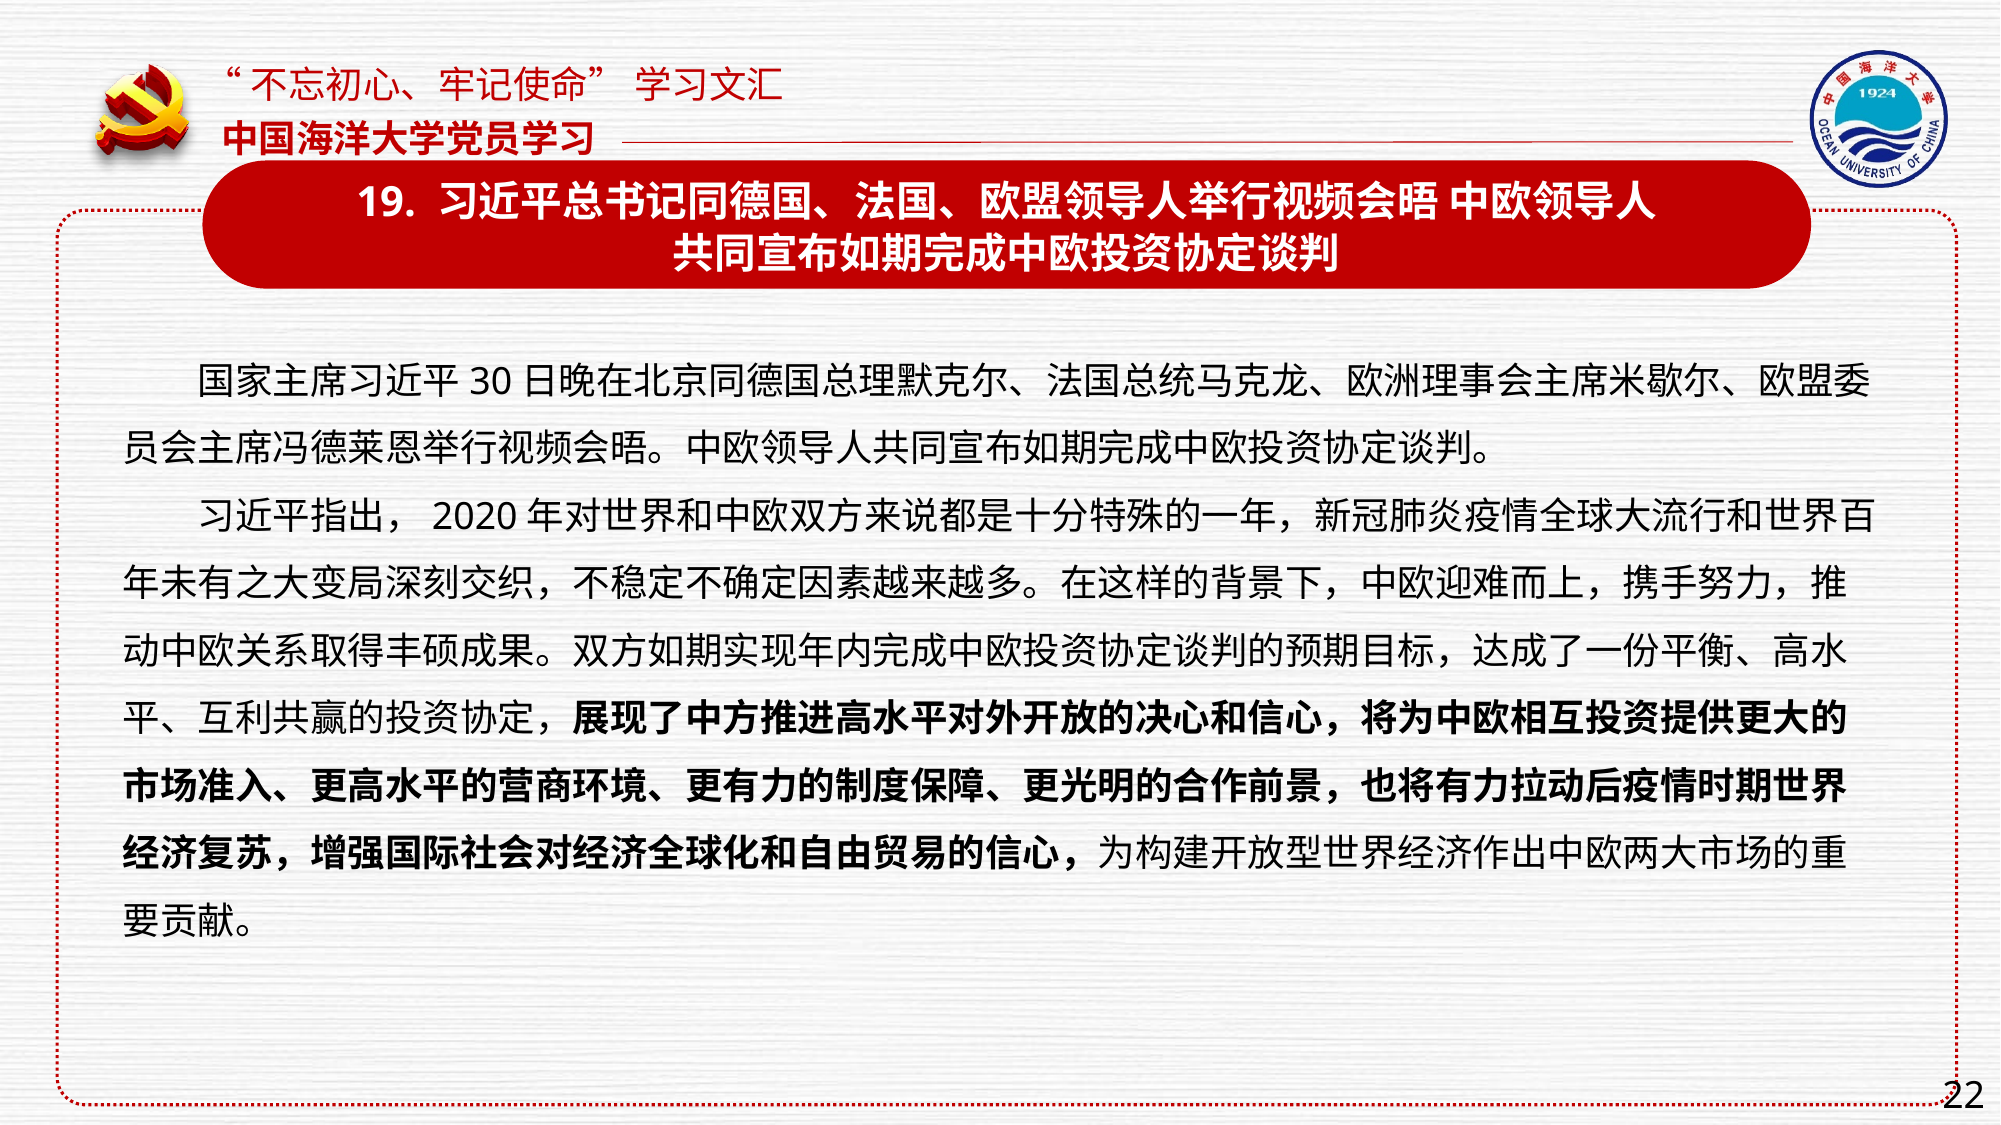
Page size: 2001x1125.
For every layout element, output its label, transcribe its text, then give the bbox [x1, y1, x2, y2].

slide_number 22 [1550, 1063, 2000, 1124]
picture [0, 0, 2001, 1125]
text_box 国家主席习近平30日晚在北京同德国总理默克尔、法国总统马克龙、欧洲理事会主席米歇尔、欧盟委员会主席冯德莱恩举行视频会晤。中欧领导人共同宣布如期完成中欧投资协定谈判。 习近平指出，2020年对世界和中欧双方来说都是十分特殊的一年，新冠肺炎疫情全球大流行和世界百年未有之大变局深刻交织，不稳定不确定因素越来越多。在这样的背景下，中欧迎难而上，携手努力，推动中欧关系取得丰硕成果。双方如期实现年内完成中欧投资协定谈判的预期目标，达成了一份平衡、高水平、互利共赢的投资协定，展现了中方推进高水平对外开放的决心和信心，将为中欧相互投资提供更大的市场准入、更高水平的营商环境、更有力的制度保障、更光明的合作前景，也将有力拉动后疫情时期世界经济复苏，增强国际社会对经济全球化和自由贸易的信心，为构建开放型世界经济作出中欧两大市场的重要贡献。 [108, 326, 1892, 949]
text_box 19. 习近平总书记同德国、法国、欧盟领导人举行视频会晤 中欧领导人 共同宣布如期完成中欧投资协定谈判 [202, 160, 1812, 289]
text_box [56, 209, 1958, 1106]
